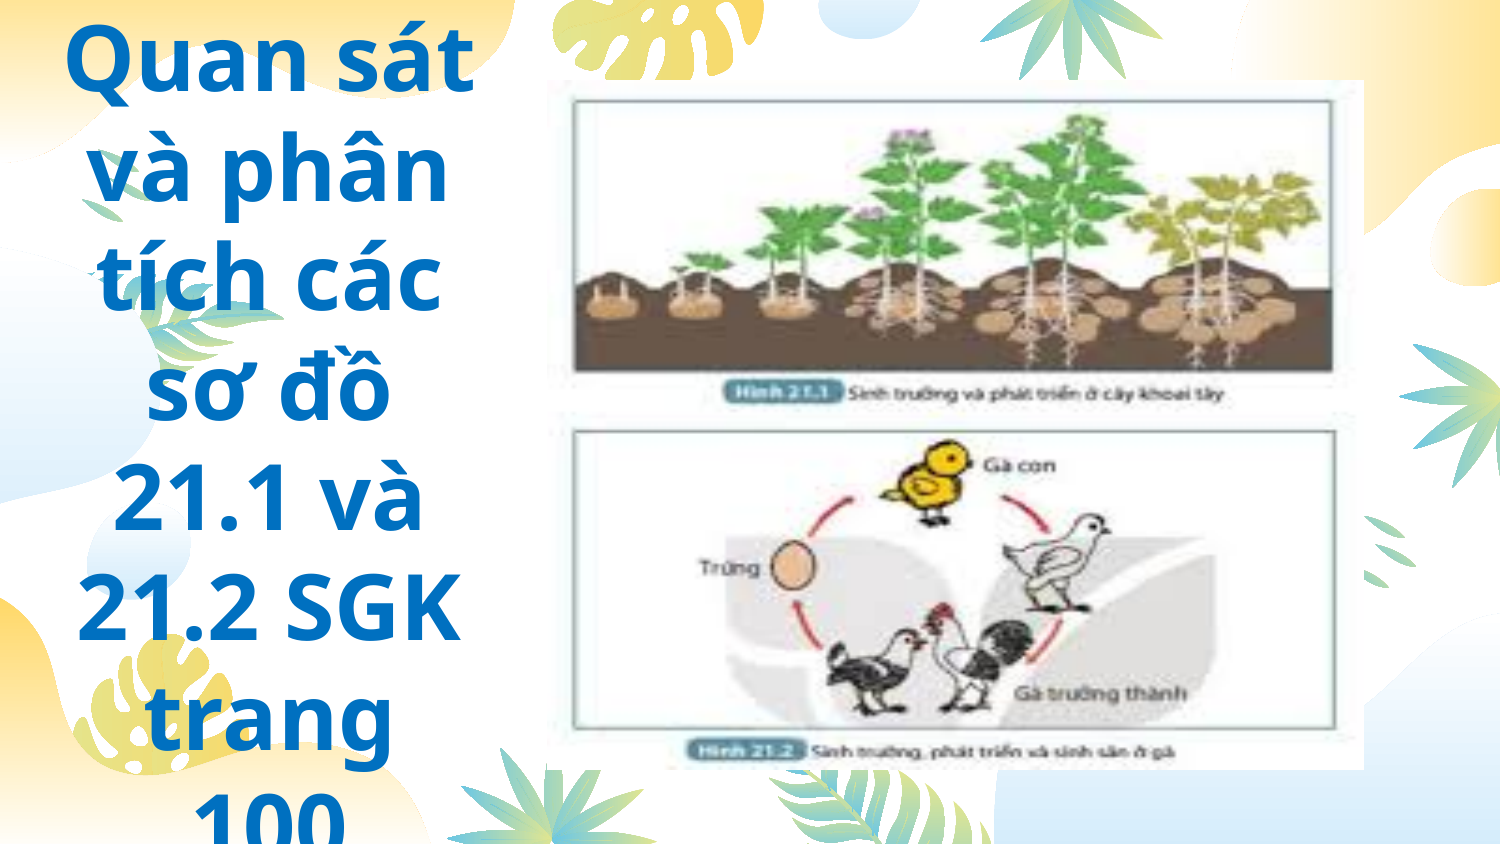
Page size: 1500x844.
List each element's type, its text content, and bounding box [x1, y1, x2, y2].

picture [547, 80, 1364, 770]
title Quan sát và phân tích các sơ đồ 21.1 và 21.2 SGK trang 100 [42, 388, 497, 491]
